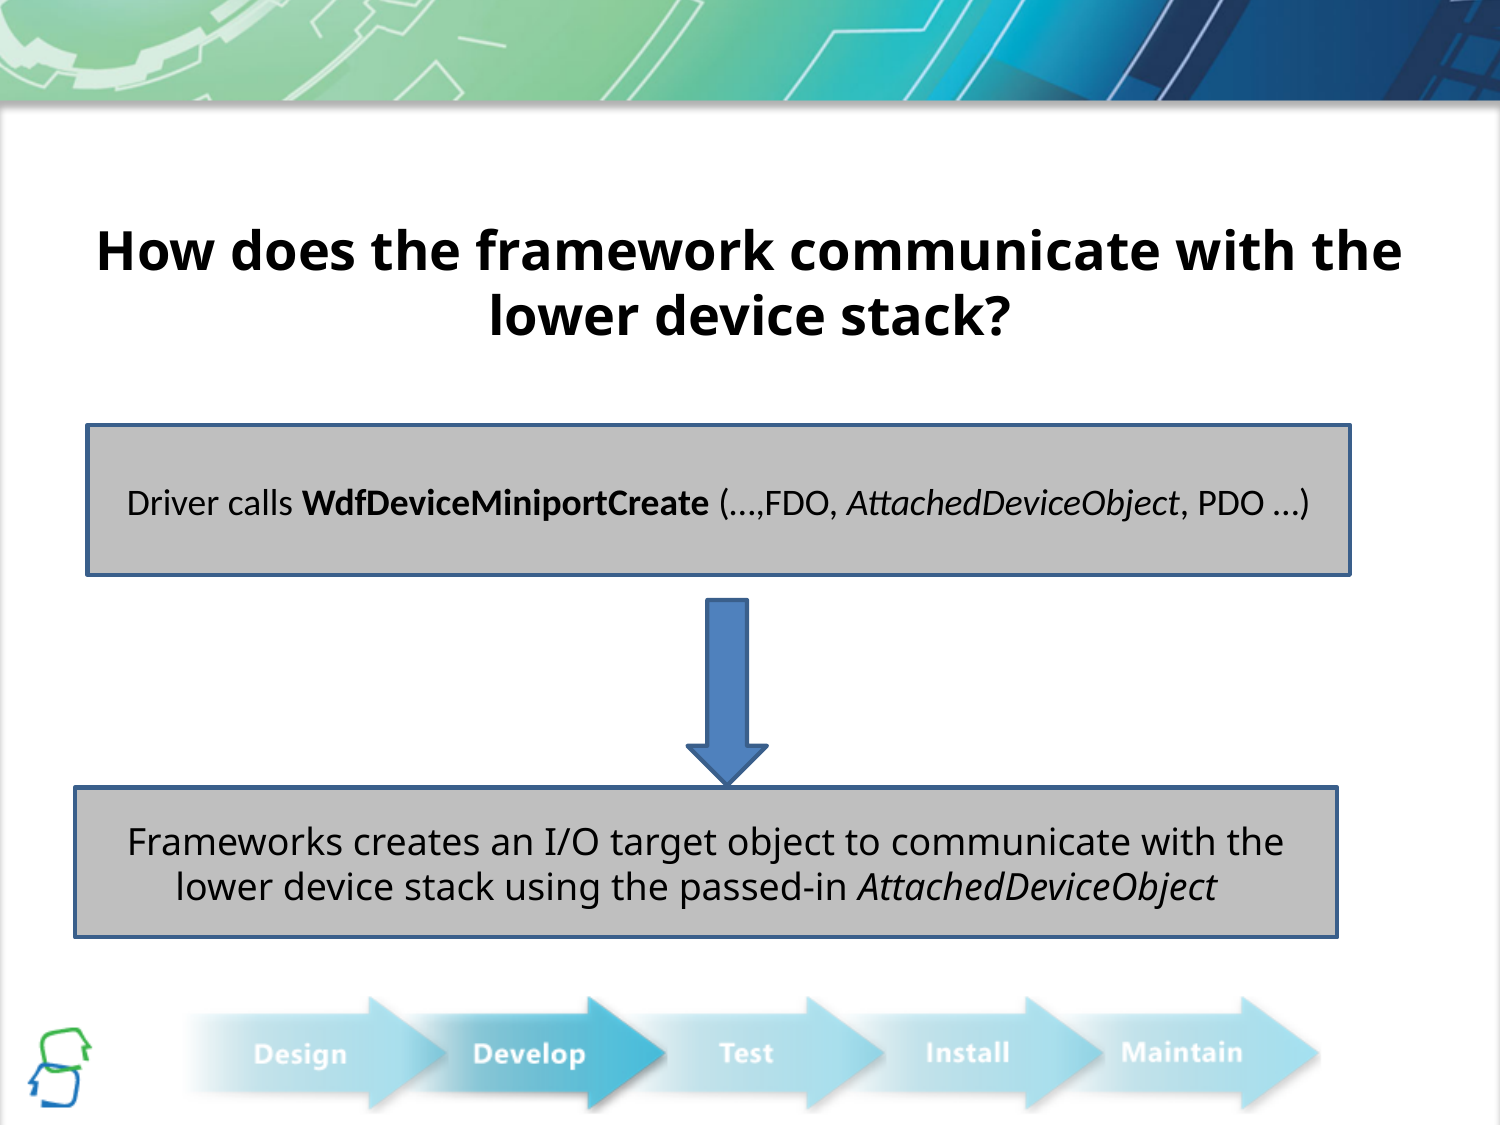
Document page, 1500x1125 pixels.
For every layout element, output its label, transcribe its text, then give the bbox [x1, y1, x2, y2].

text_box Frameworks creates an I/O target object to communicate with the lower device stack using the passed-in AttachedDeviceObject [73, 785, 1339, 939]
text_box Driver calls WdfDeviceMiniportCreate (…,FDO, AttachedDeviceObject, PDO …) [85, 423, 1352, 577]
text_box [685, 597, 769, 788]
picture [0, 0, 1500, 1125]
title How does the framework communicate with the lower device stack? [75, 187, 1425, 375]
